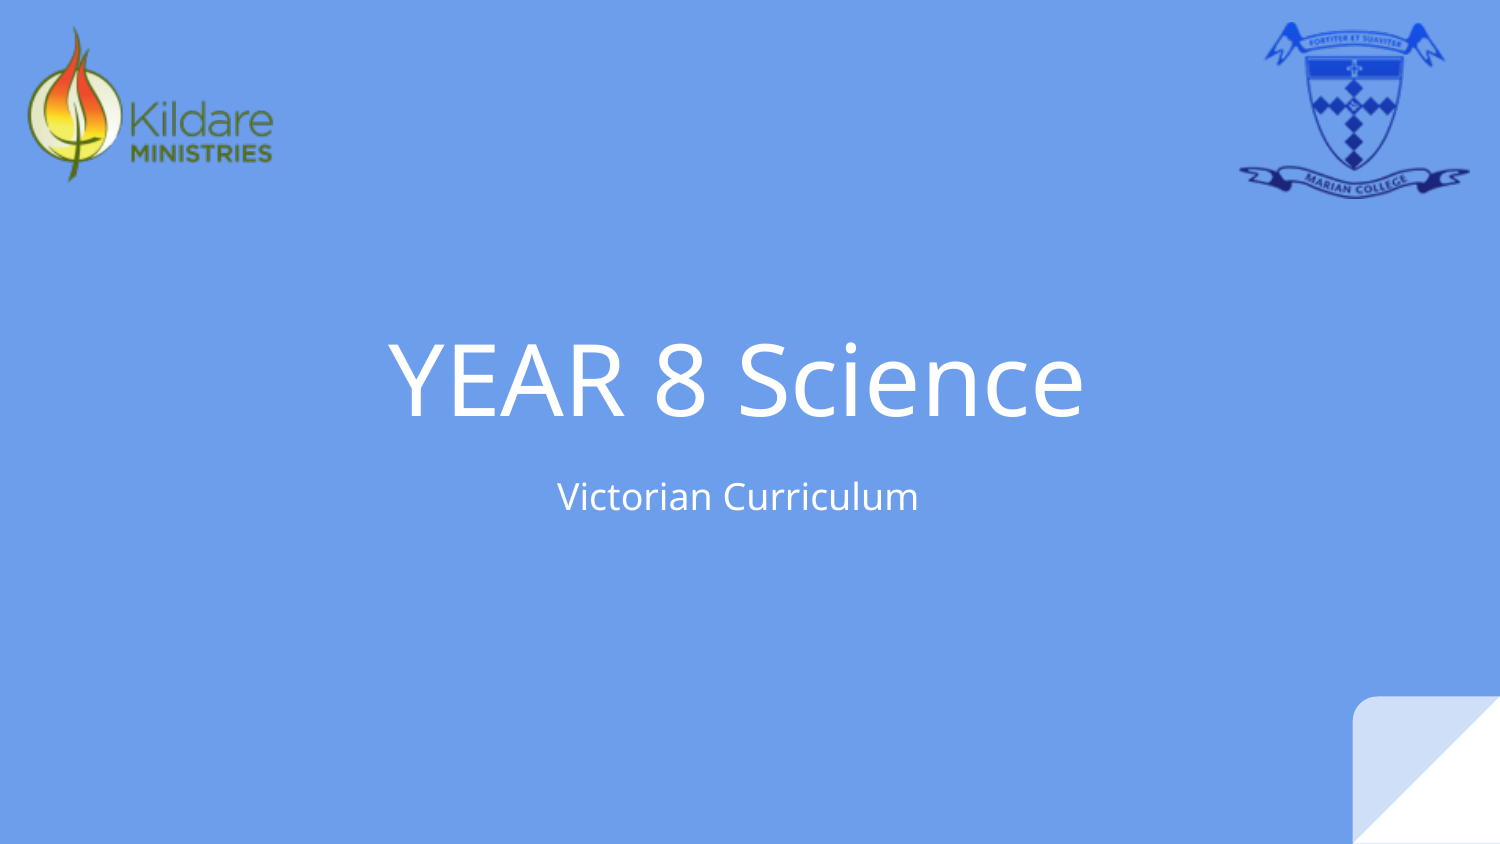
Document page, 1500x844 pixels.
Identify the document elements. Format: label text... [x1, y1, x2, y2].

picture [22, 21, 281, 188]
title YEAR 8 Science [64, 298, 1413, 452]
picture [1239, 21, 1470, 199]
subtitle Victorian Curriculum [64, 457, 1413, 529]
